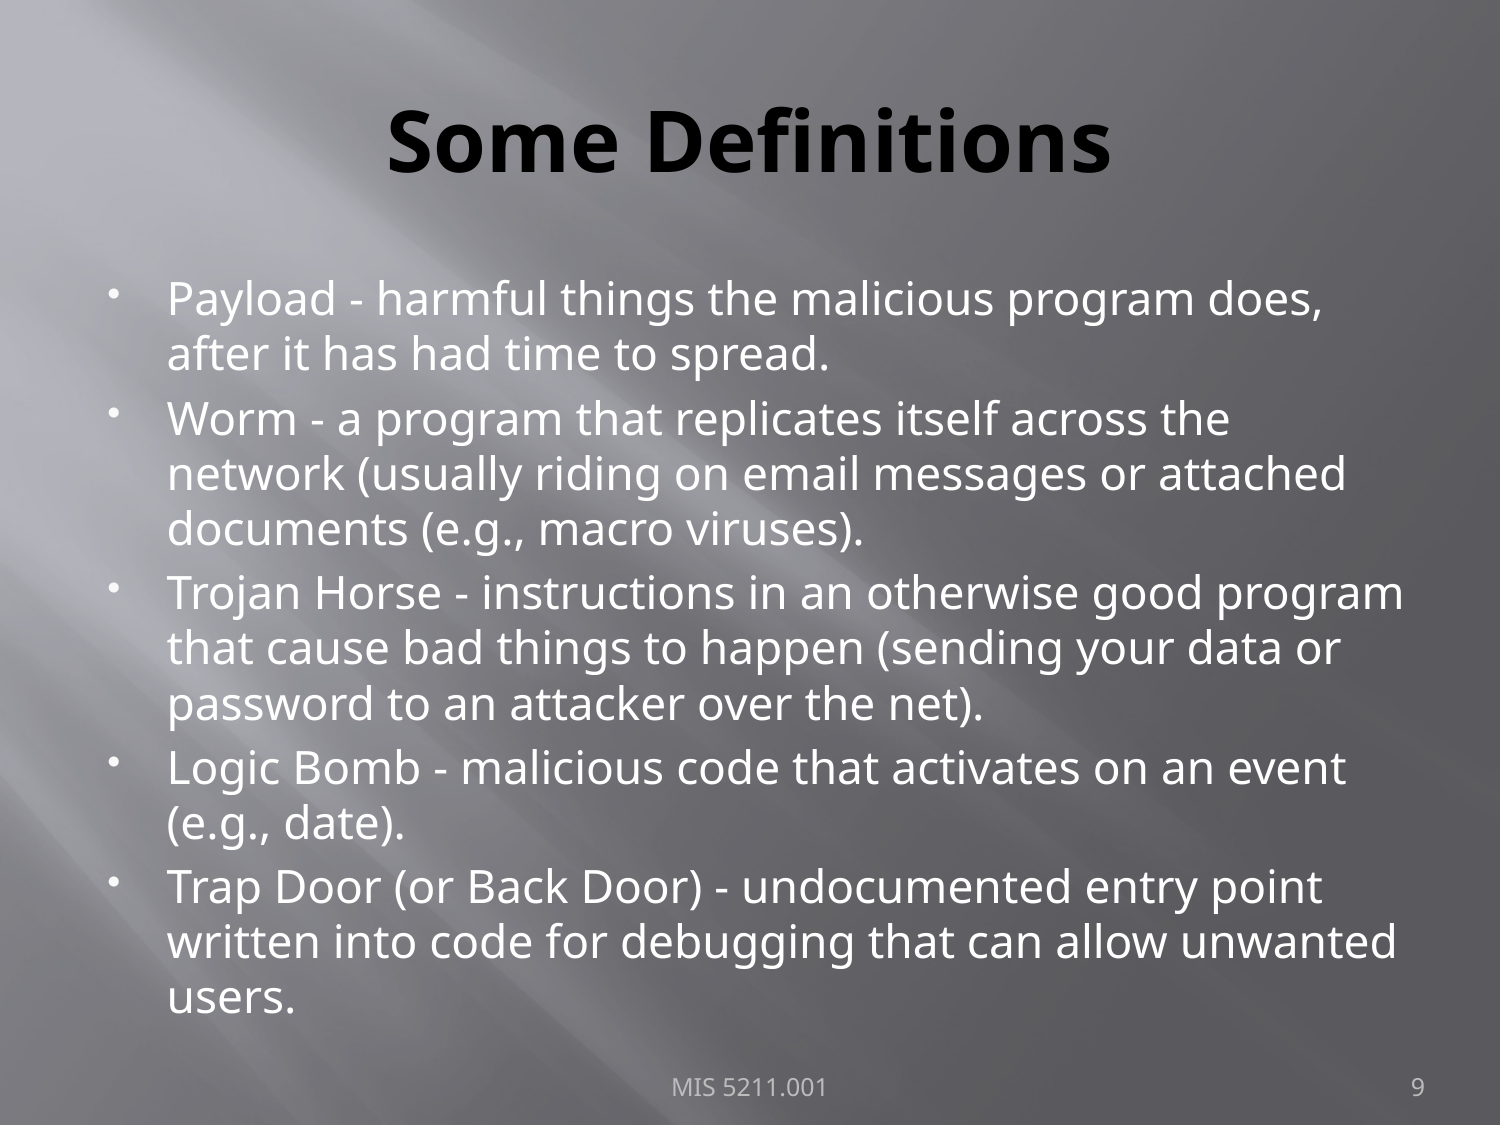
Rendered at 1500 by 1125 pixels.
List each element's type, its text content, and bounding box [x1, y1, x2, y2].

list Payload - harmful things the malicious program does, after it has had time to spread. Worm - a program that replicates itself across the network (usually riding on email messages or attached documents (e.g., macro viruses). Trojan Horse - instructions in an otherwise good program that cause bad things to happen (sending your data or password to an attacker over the net). Logic Bomb - malicious code that activates on an event (e.g., date). Trap Door (or Back Door) - undocumented entry point written into code for debugging that can allow unwanted users. [75, 262, 1425, 1035]
slide_number 9 [1299, 1052, 1425, 1113]
footer MIS 5211.001 [512, 1052, 988, 1113]
title Some Definitions [75, 45, 1425, 233]
